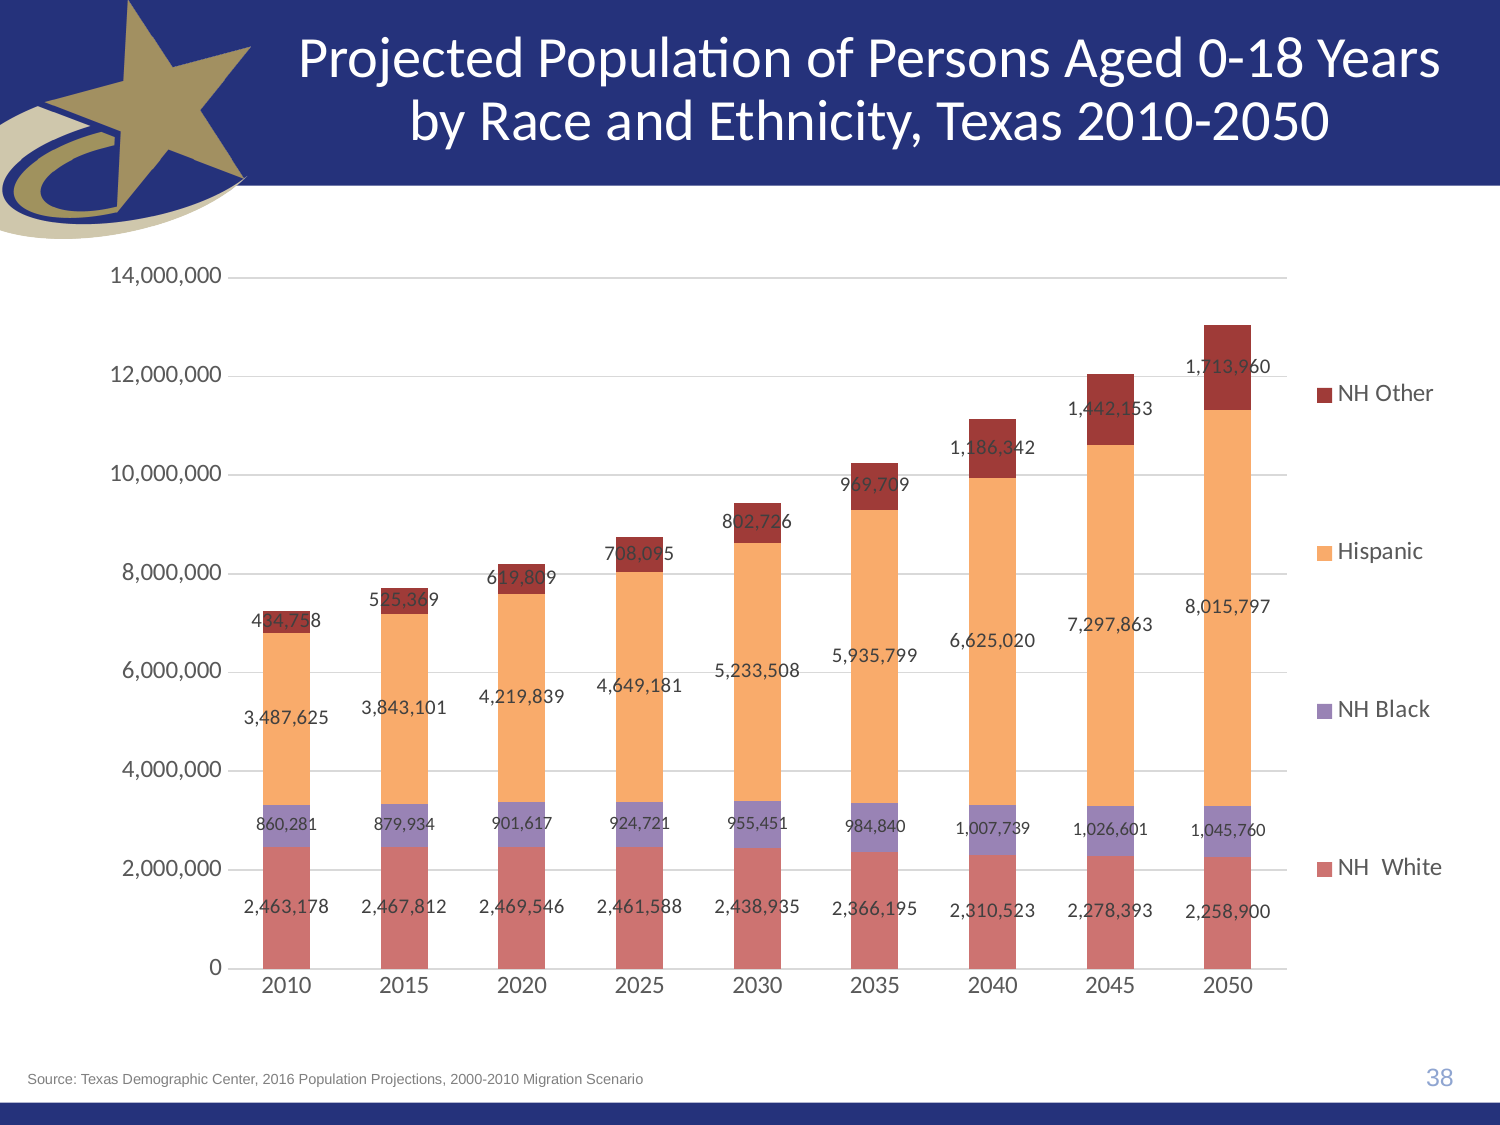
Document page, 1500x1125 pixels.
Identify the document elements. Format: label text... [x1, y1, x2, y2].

title Projected Population of Persons Aged 0-18 Years by Race and Ethnicity, Texas 2010-2050 [255, 15, 1485, 165]
slide_number 38 [1335, 1050, 1469, 1103]
chart [81, 249, 1470, 1016]
picture [0, 0, 251, 239]
text_box Source: Texas Demographic Center, 2016 Population Projections, 2000-2010 Migration Scenario [12, 1062, 1450, 1095]
